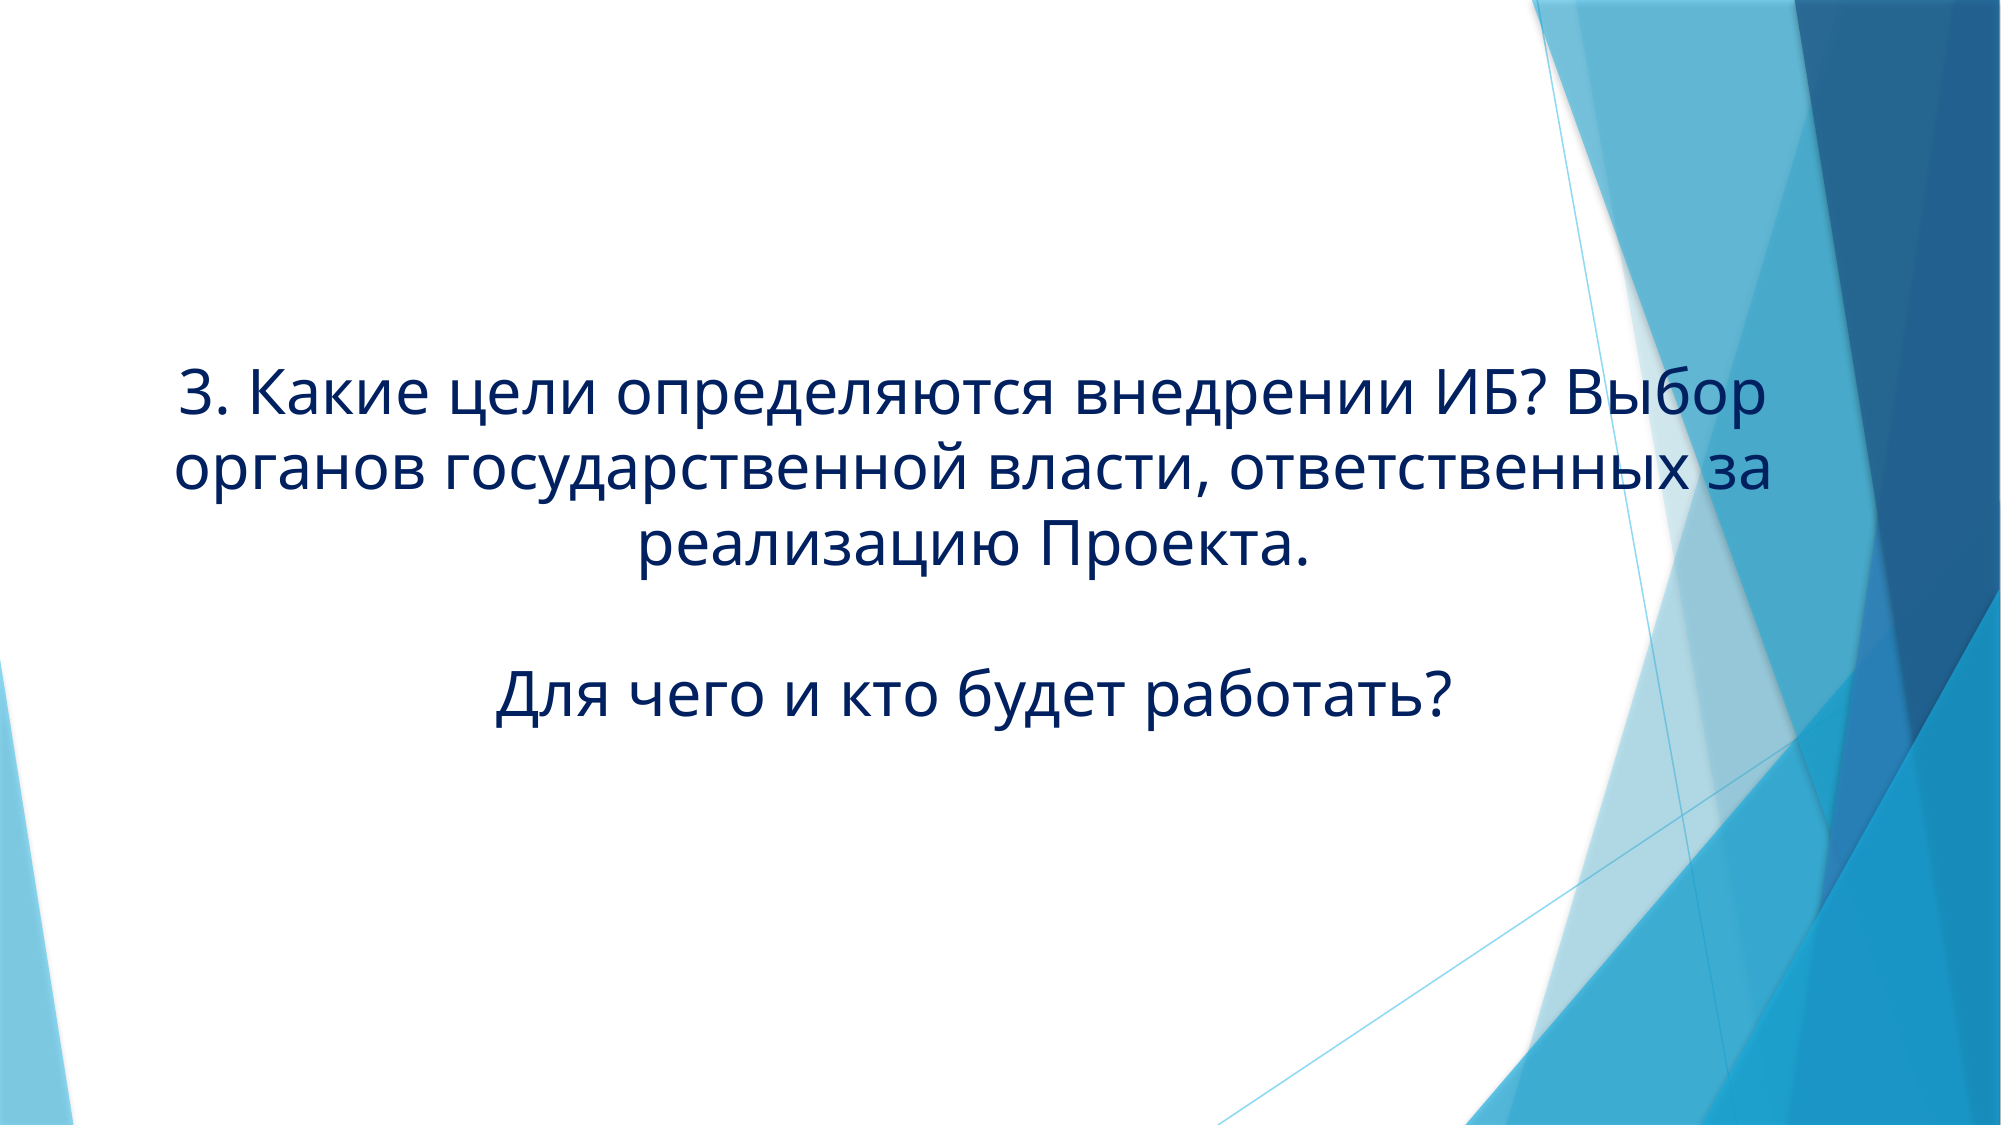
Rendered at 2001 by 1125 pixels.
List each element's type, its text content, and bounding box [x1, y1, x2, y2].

title 3. Какие цели определяются внедрении ИБ? Выбор органов государственной власти, ответственных за реализацию Проекта. Для чего и кто будет работать? [111, 343, 1839, 817]
